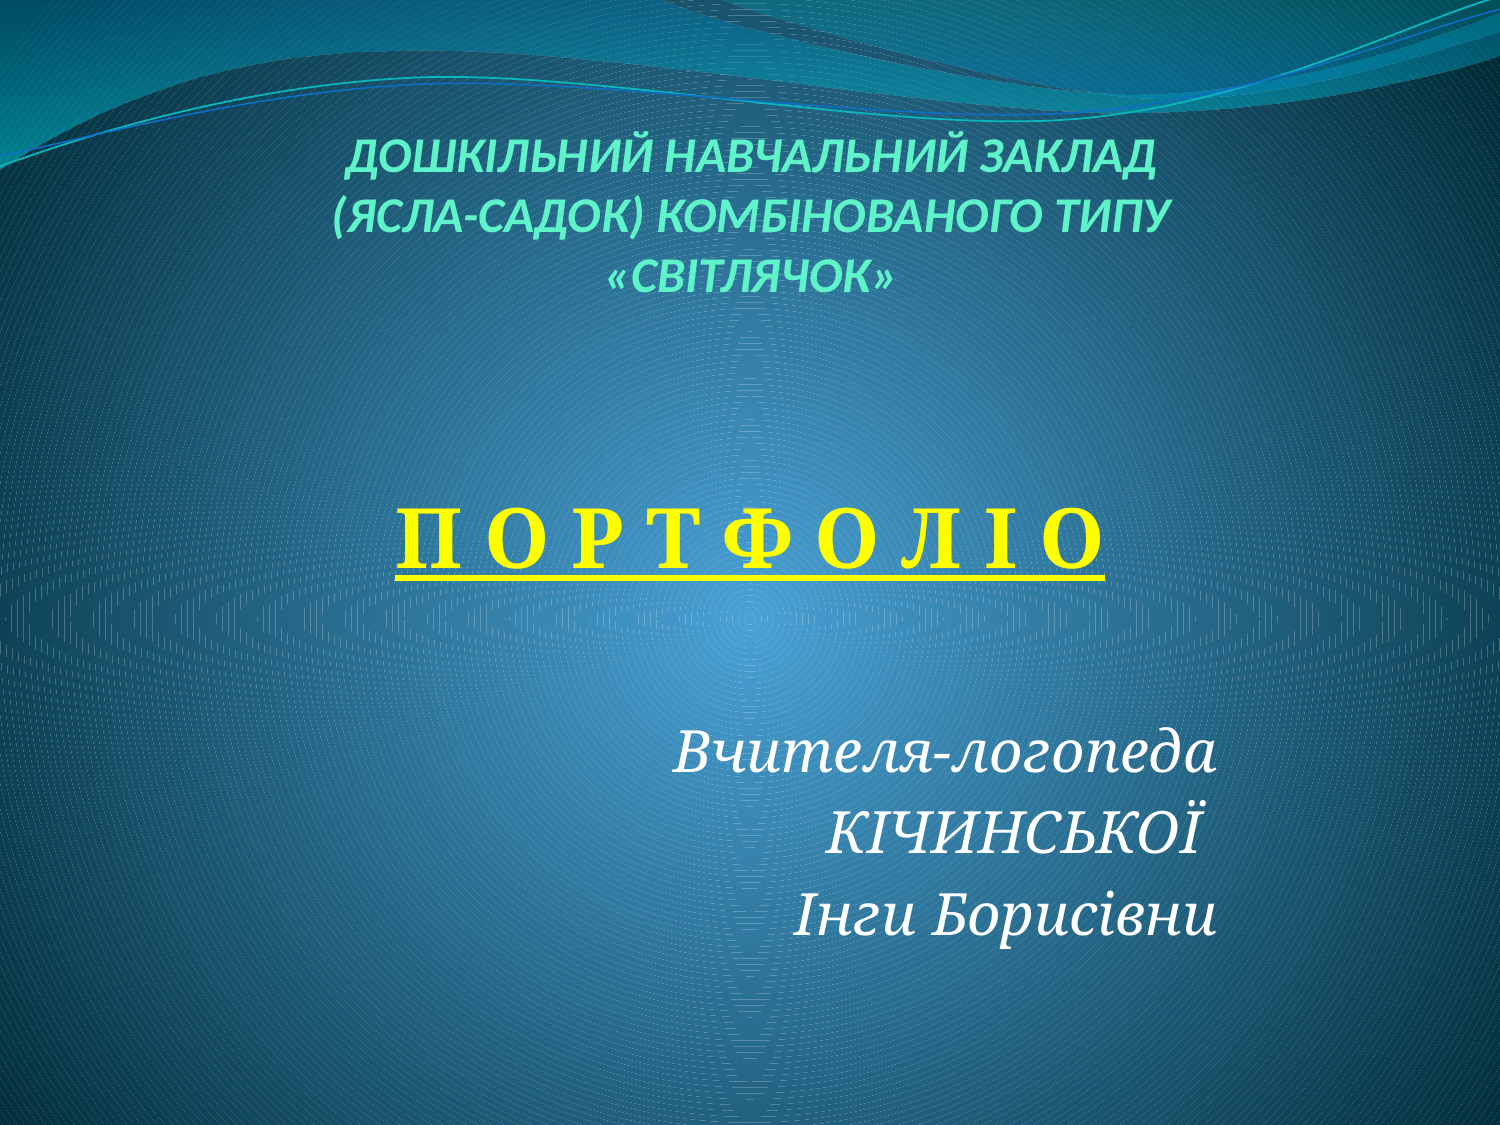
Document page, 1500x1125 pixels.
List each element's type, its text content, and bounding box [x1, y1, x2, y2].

subtitle П О Р Т Ф О Л І О Вчителя-логопеда КІЧИНСЬКОЇ Інги Борисівни [283, 361, 1221, 1000]
title ДОШКІЛЬНИЙ НАВЧАЛЬНИЙ ЗАКЛАД (ЯСЛА-САДОК) КОМБІНОВАНОГО ТИПУ «СВІТЛЯЧОК» [283, 66, 1223, 303]
